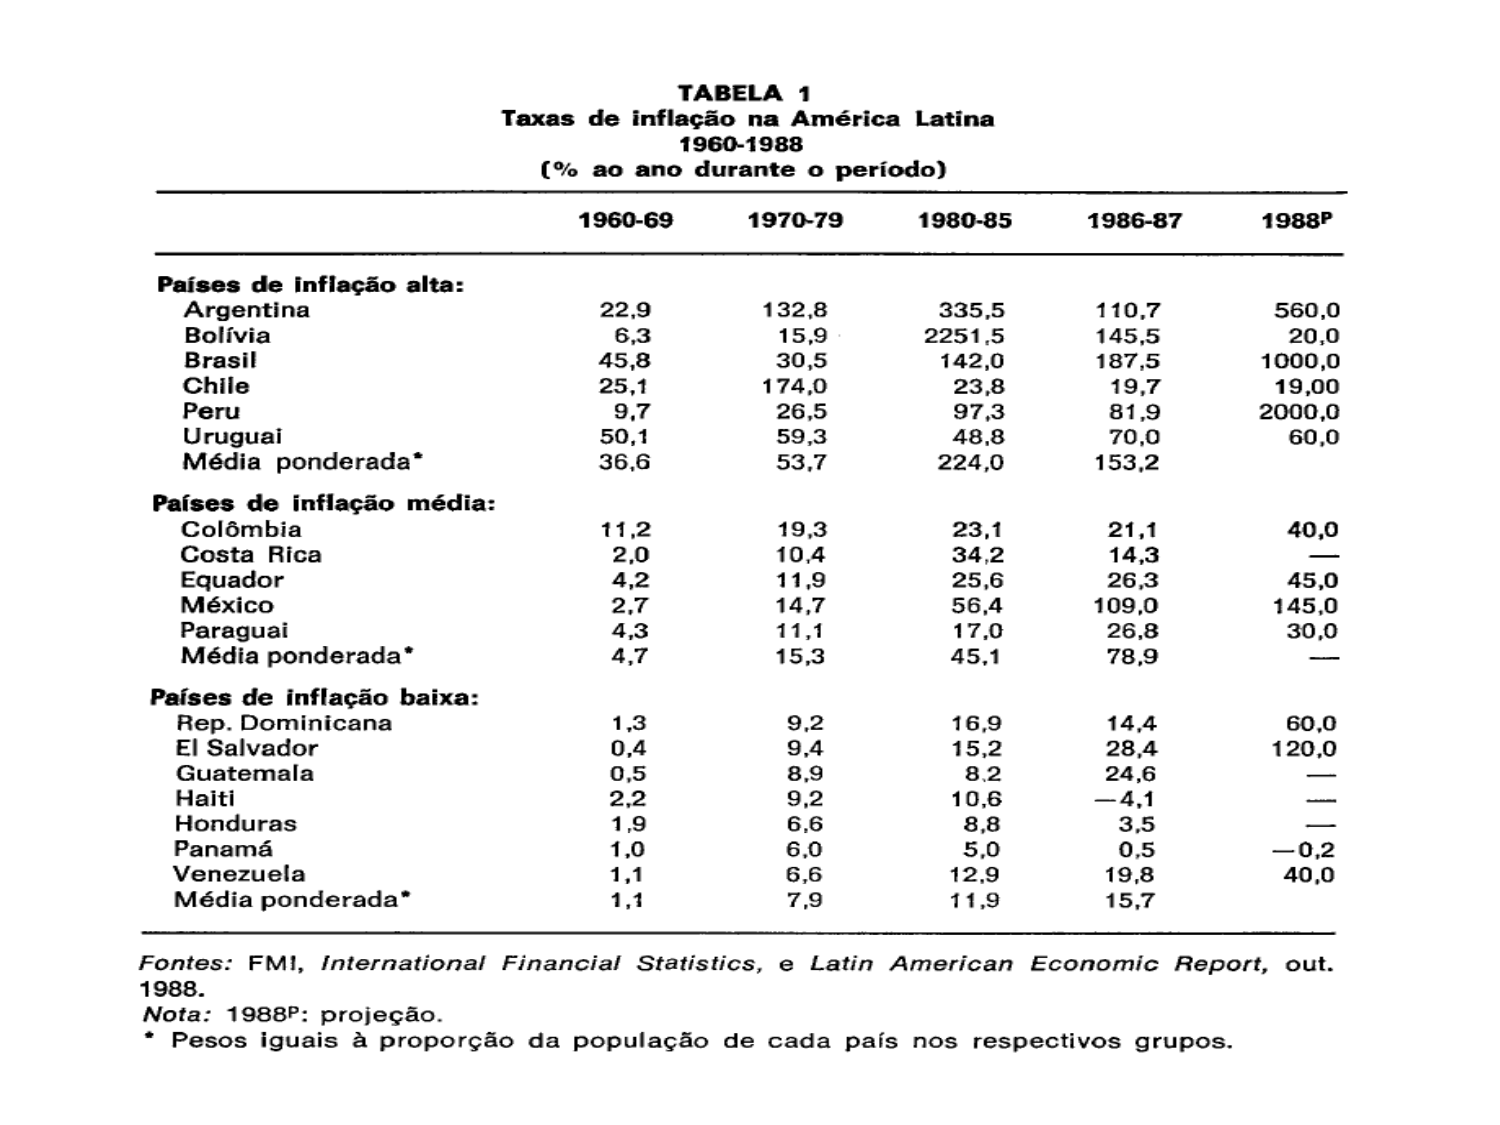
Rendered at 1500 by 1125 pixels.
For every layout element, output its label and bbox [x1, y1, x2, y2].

picture [64, 53, 1436, 1083]
